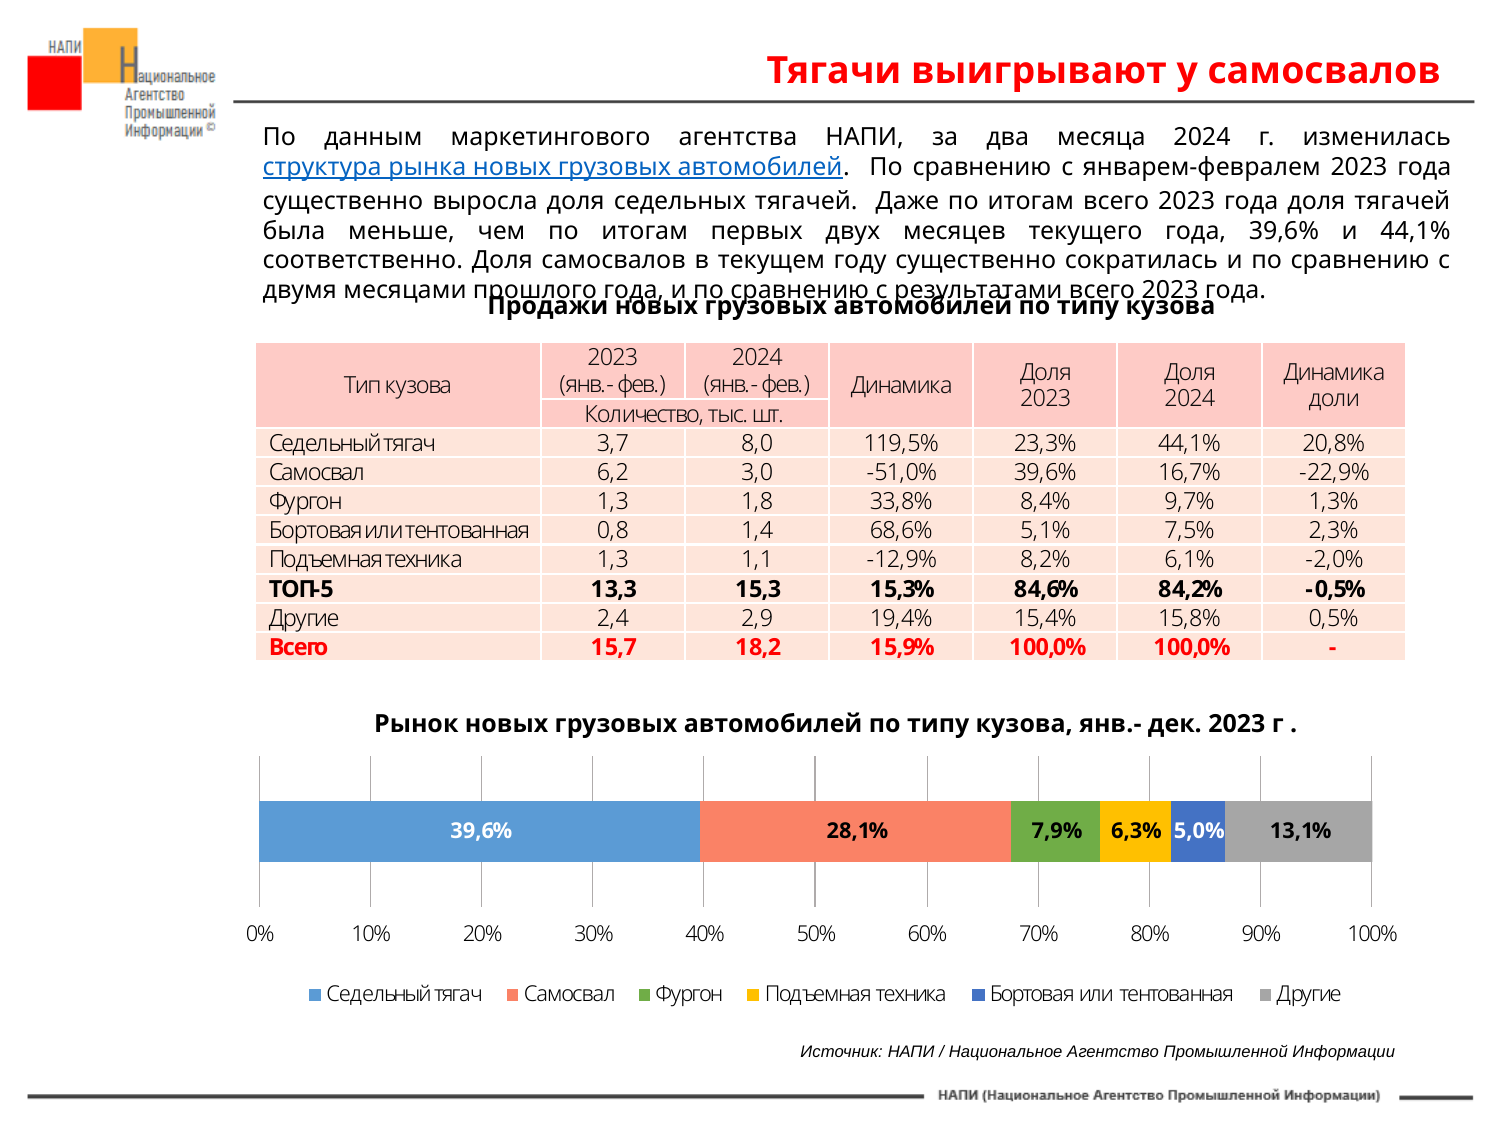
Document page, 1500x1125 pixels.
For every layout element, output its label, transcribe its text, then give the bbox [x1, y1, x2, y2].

picture [0, 0, 1500, 1125]
text_box По данным маркетингового агентства НАПИ, за два месяца 2024 г. изменилась структура рынка новых грузовых автомобилей. По сравнению с январем-февралем 2023 года существенно выросла доля седельных тягачей. Даже по итогам всего 2023 года доля тягачей была меньше, чем по итогам первых двух месяцев текущего года, 39,6% и 44,1% соответственно. Доля самосвалов в текущем году существенно сократилась и по сравнению с двумя месяцами прошлого года, и по сравнению с результатами всего 2023 года. [247, 112, 1468, 312]
text_box Продажи новых грузовых автомобилей по типу кузова [326, 282, 1378, 327]
text_box Источник: НАПИ / Национальное Агентство Промышленной Информации [756, 1033, 1411, 1068]
text_box Тягачи выигрывают у самосвалов [258, 39, 1457, 99]
